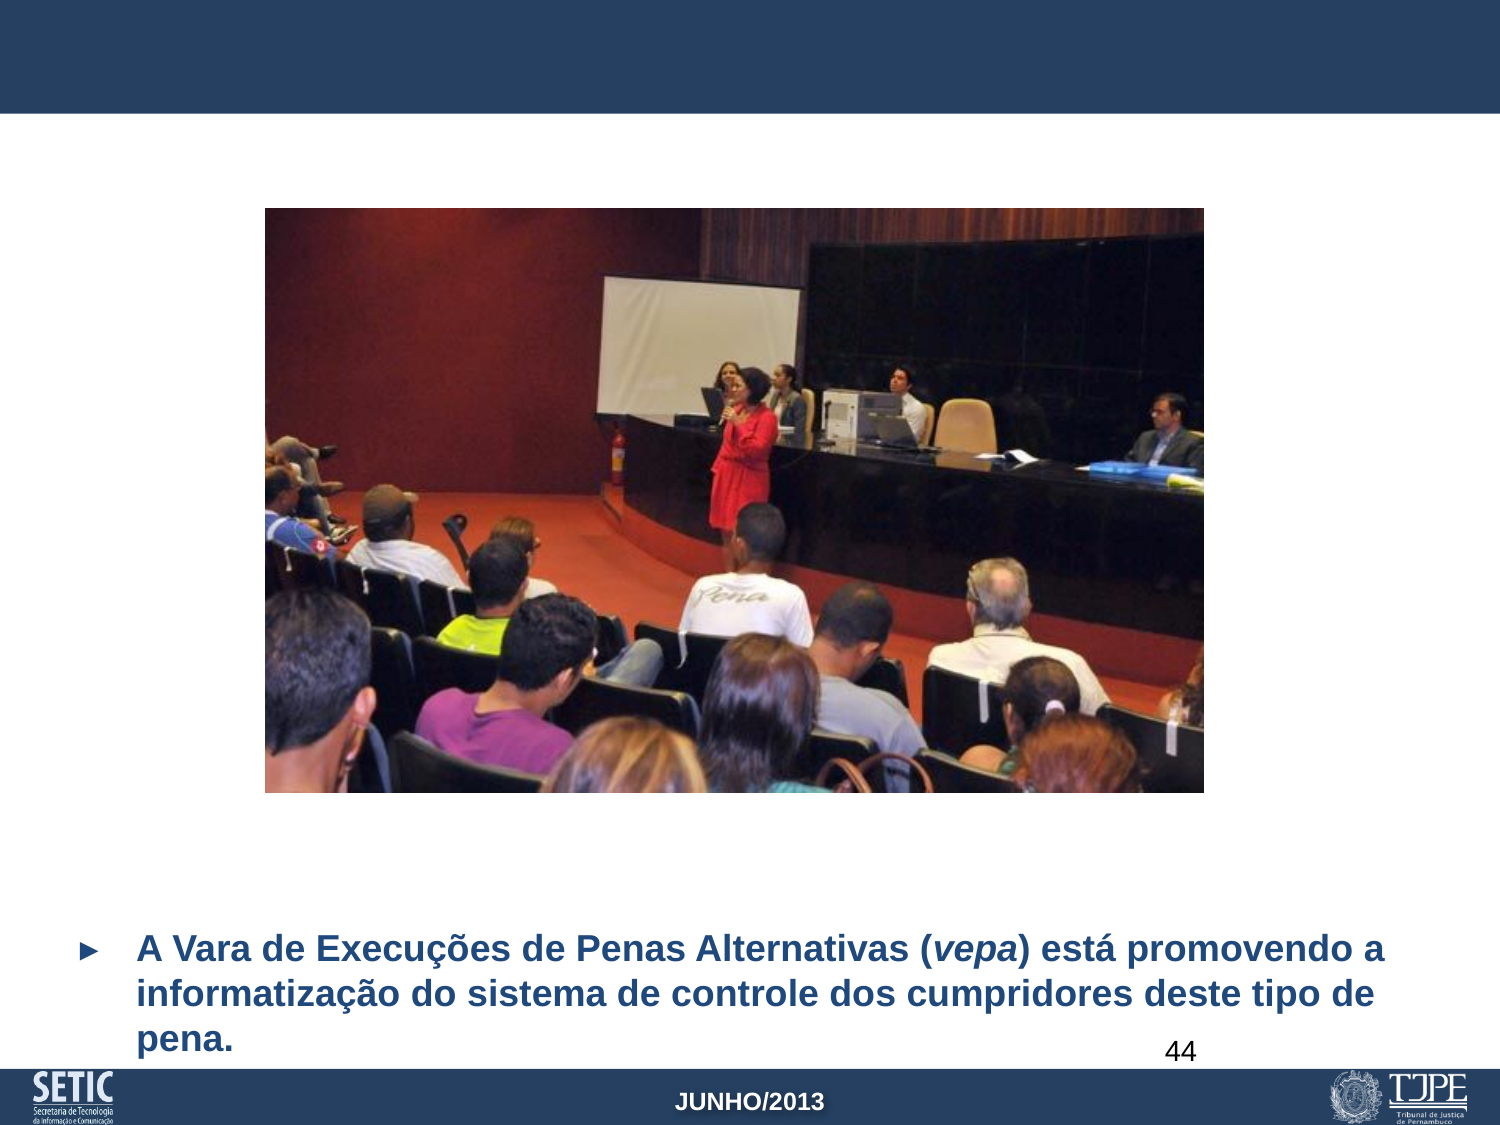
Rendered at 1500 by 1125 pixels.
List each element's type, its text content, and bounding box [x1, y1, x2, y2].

picture [1329, 1103, 1467, 1124]
list A Vara de Execuções de Penas Alternativas (vepa) está promovendo a informatização do sistema de controle dos cumpridores deste tipo de pena. [64, 916, 1459, 1059]
picture [265, 207, 1204, 793]
slide_number 44 [1149, 1024, 1500, 1103]
